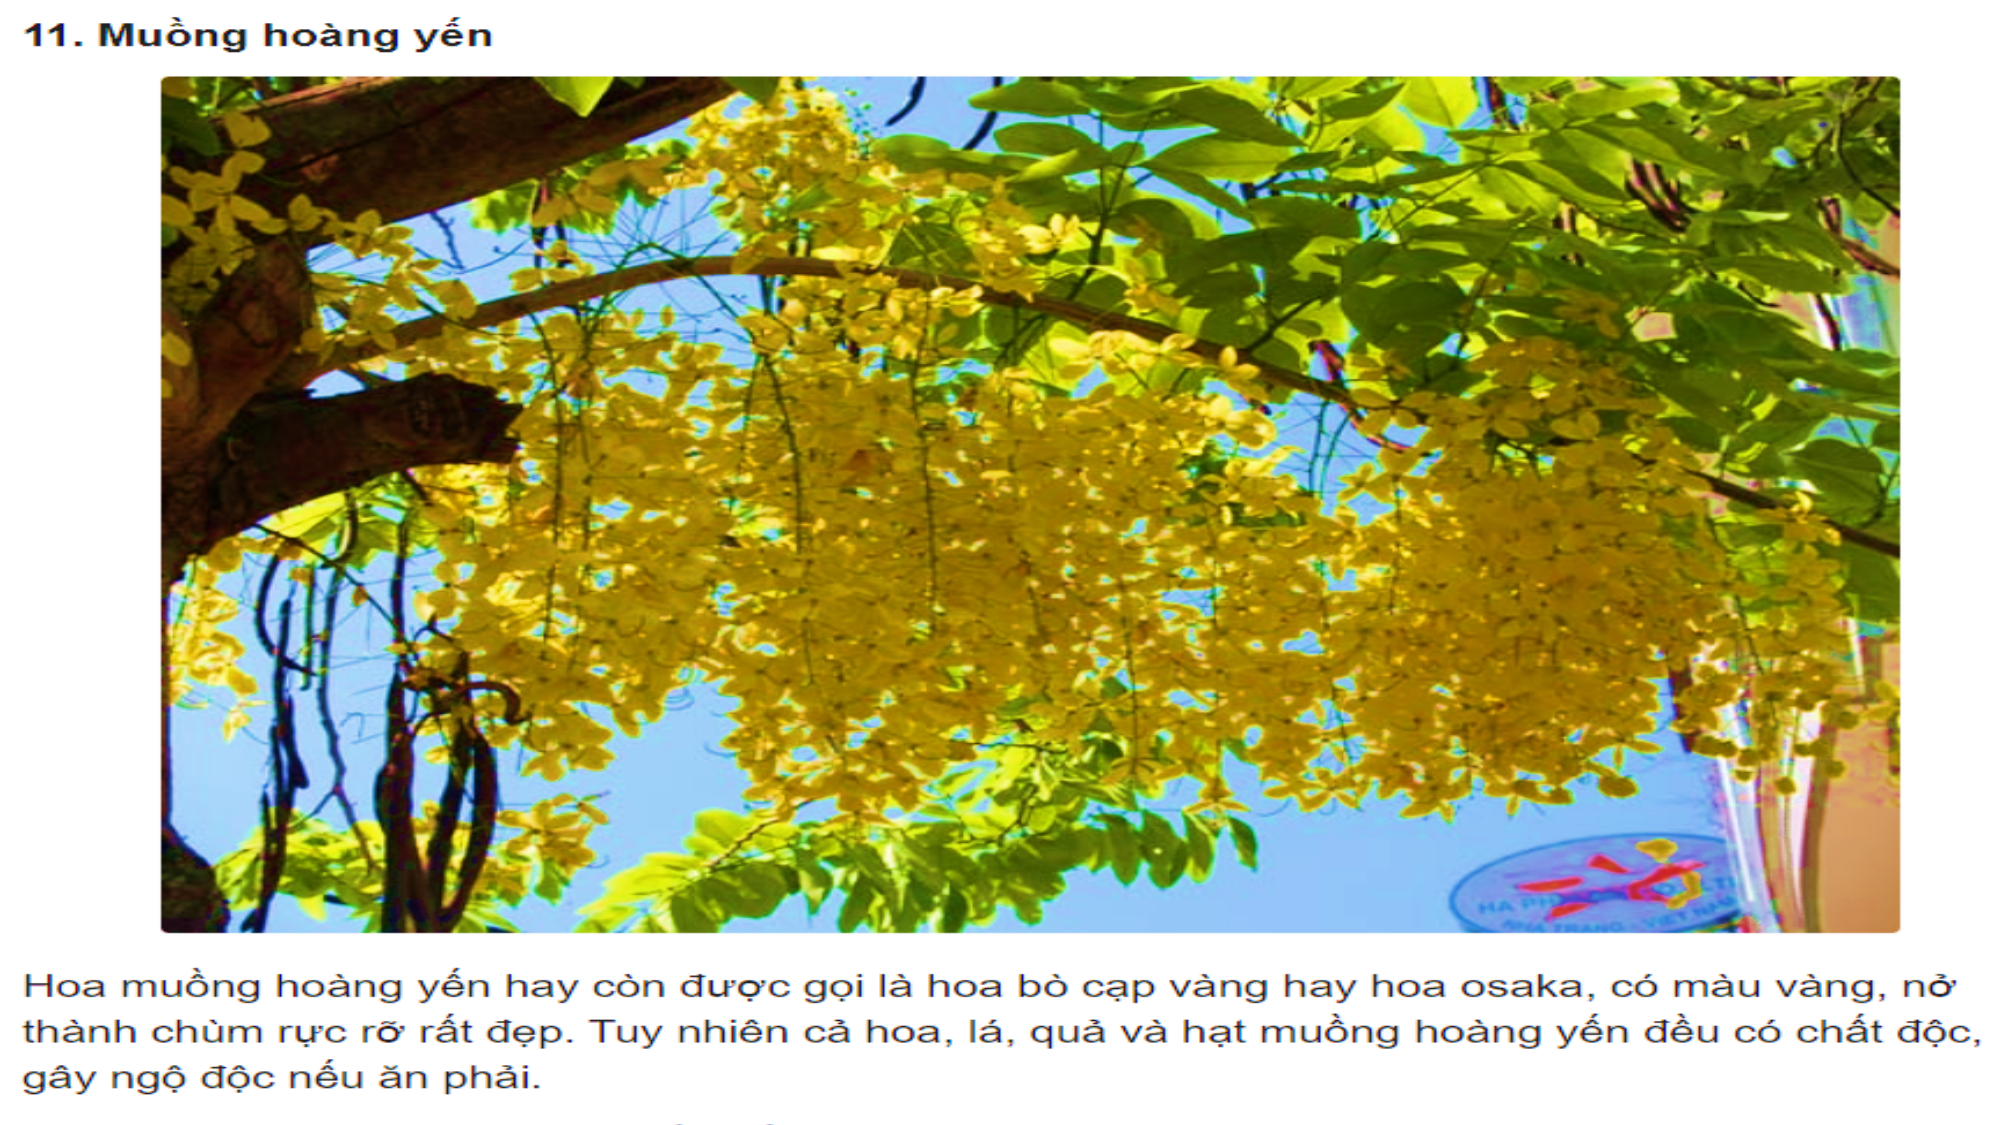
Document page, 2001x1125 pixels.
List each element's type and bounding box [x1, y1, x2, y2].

list [0, 0, 2000, 1125]
